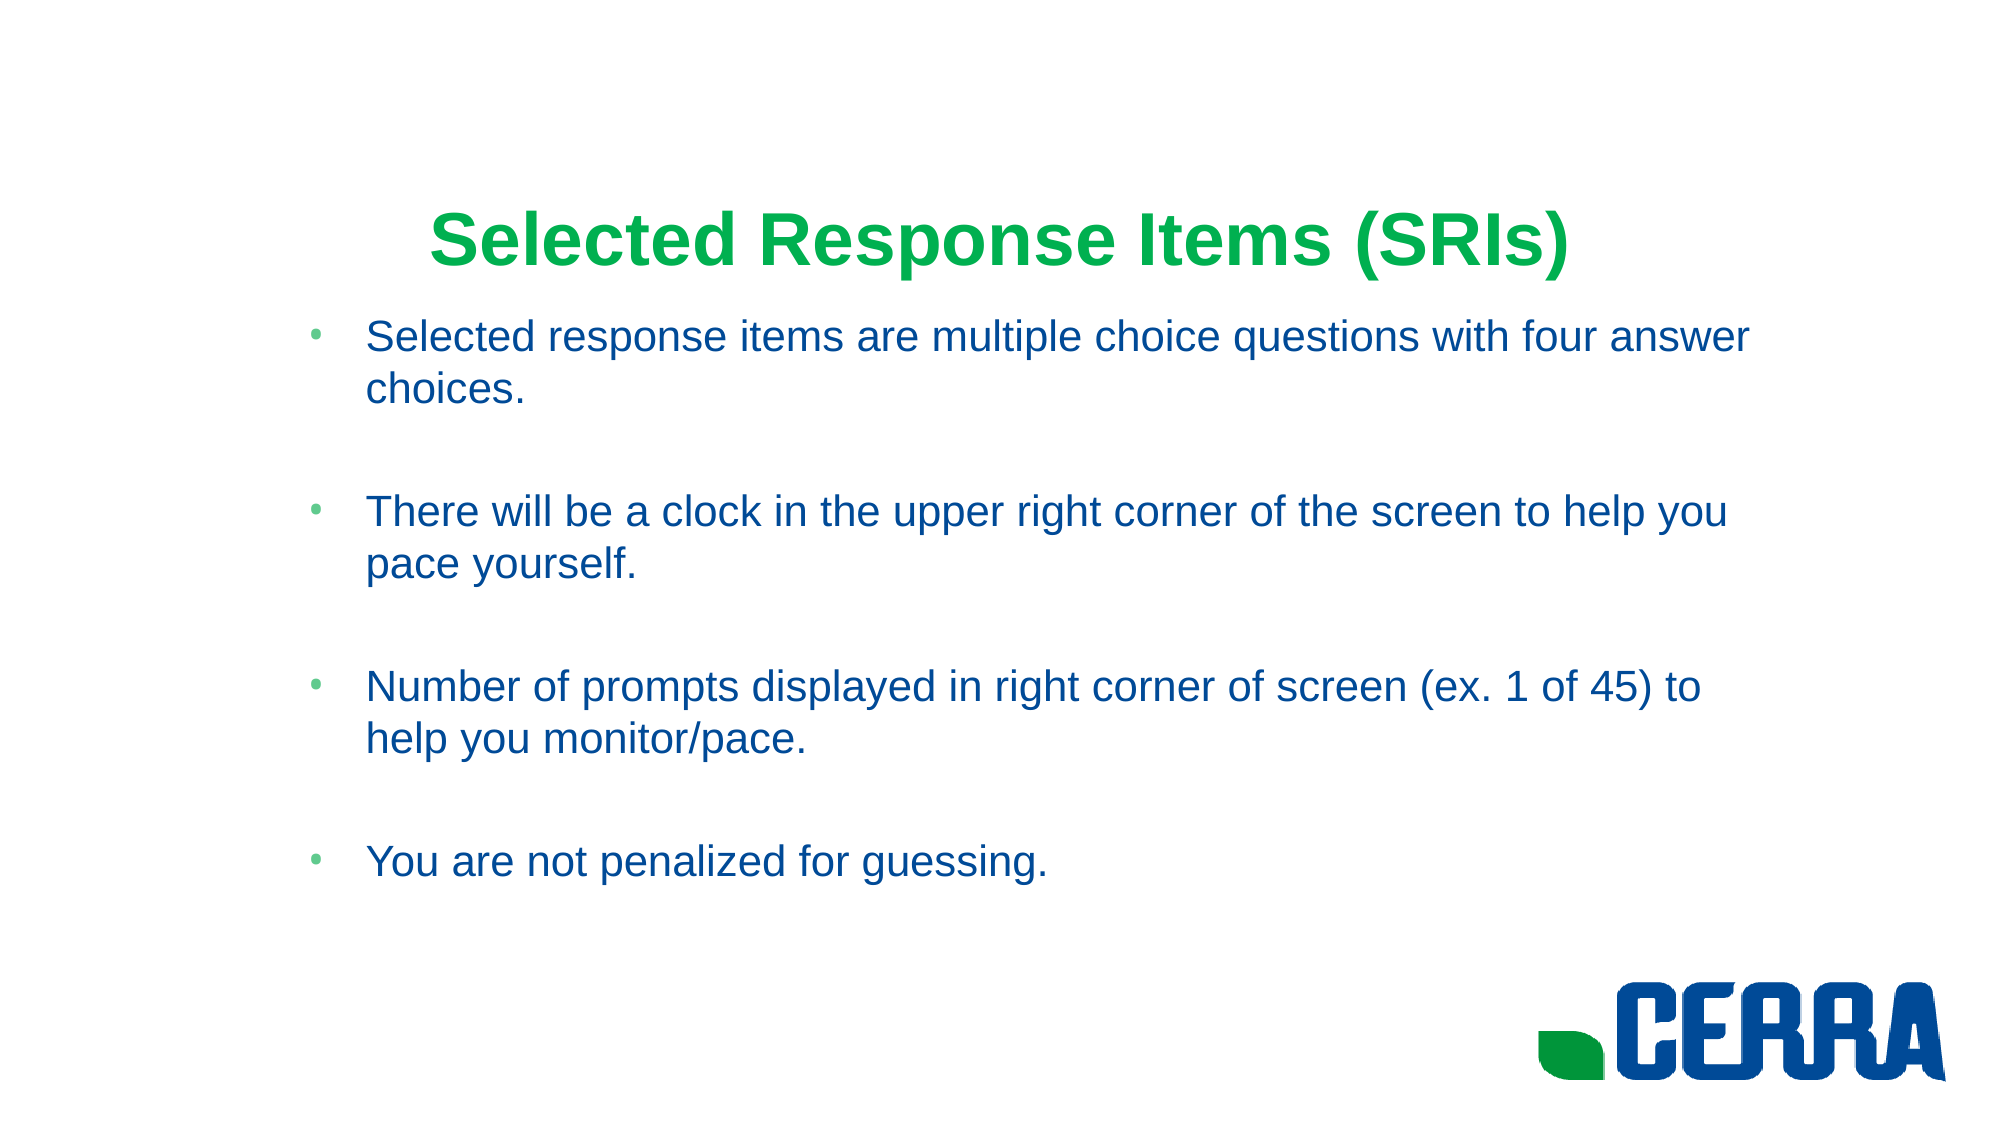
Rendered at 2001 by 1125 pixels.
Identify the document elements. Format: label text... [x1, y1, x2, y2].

list Selected response items are multiple choice questions with four answer choices. There will be a clock in the upper right corner of the screen to help you pace yourself. Number of prompts displayed in right corner of screen (ex. 1 of 45) to help you monitor/pace. You are not penalized for guessing. [292, 299, 1791, 988]
picture [1516, 862, 1969, 1125]
title Selected Response Items (SRIs) [125, 50, 1876, 288]
